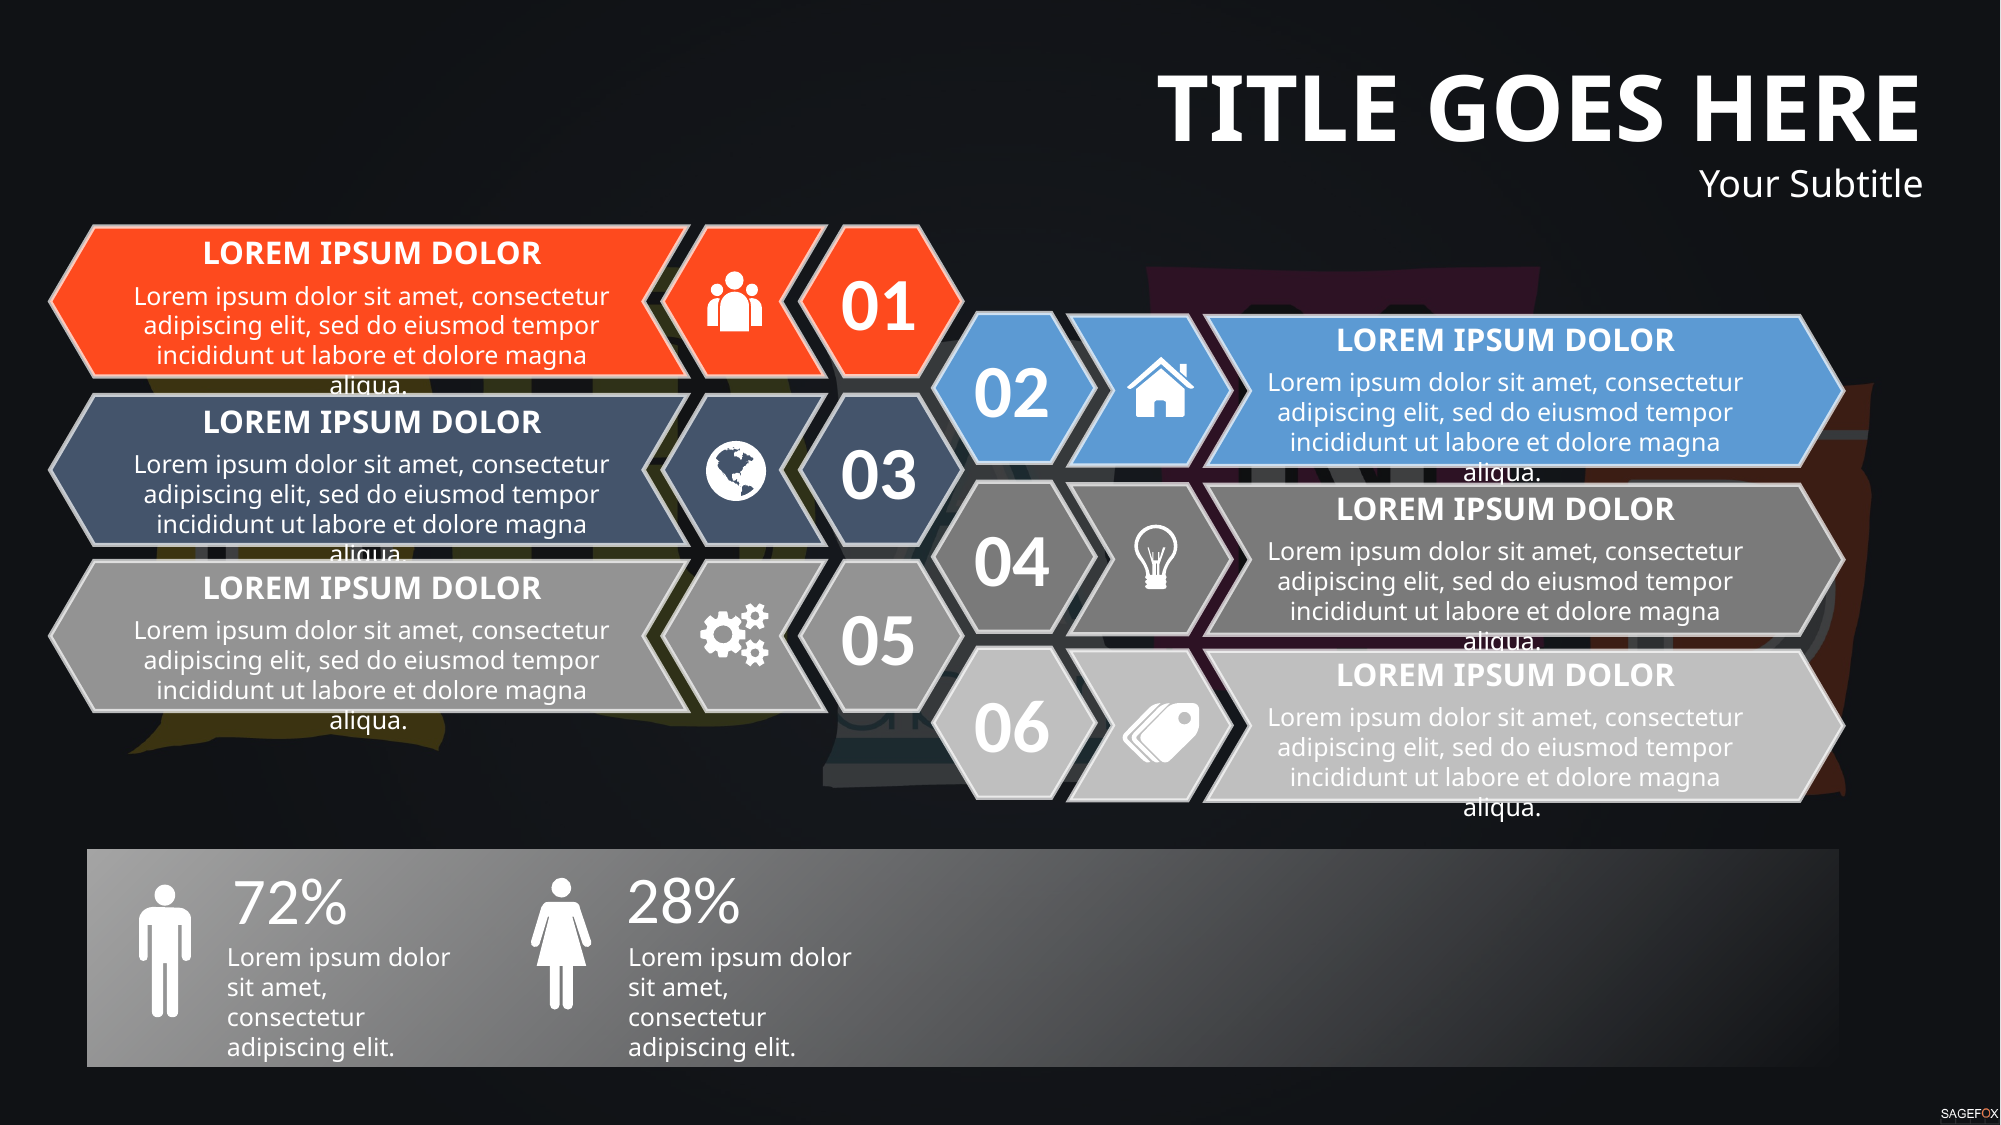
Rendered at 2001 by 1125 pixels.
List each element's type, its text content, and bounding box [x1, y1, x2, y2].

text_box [825, 226, 963, 377]
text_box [49, 226, 688, 380]
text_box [49, 560, 688, 714]
picture [1940, 0, 2001, 1125]
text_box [825, 394, 963, 545]
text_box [662, 394, 825, 545]
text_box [933, 647, 1096, 798]
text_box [1069, 315, 1232, 466]
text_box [1205, 647, 1844, 801]
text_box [933, 312, 1096, 463]
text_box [688, 226, 825, 377]
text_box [1069, 484, 1232, 635]
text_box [825, 560, 963, 711]
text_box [1205, 312, 1844, 466]
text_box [212, 850, 468, 1041]
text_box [49, 394, 688, 548]
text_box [139, 884, 191, 1018]
text_box TITLE GOES HERE Your Subtitle [1035, 42, 1939, 212]
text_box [1069, 650, 1232, 801]
text_box [86, 849, 1839, 1067]
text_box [605, 849, 870, 1041]
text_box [662, 560, 825, 711]
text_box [1205, 481, 1844, 635]
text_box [933, 481, 1096, 632]
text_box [530, 877, 592, 1010]
